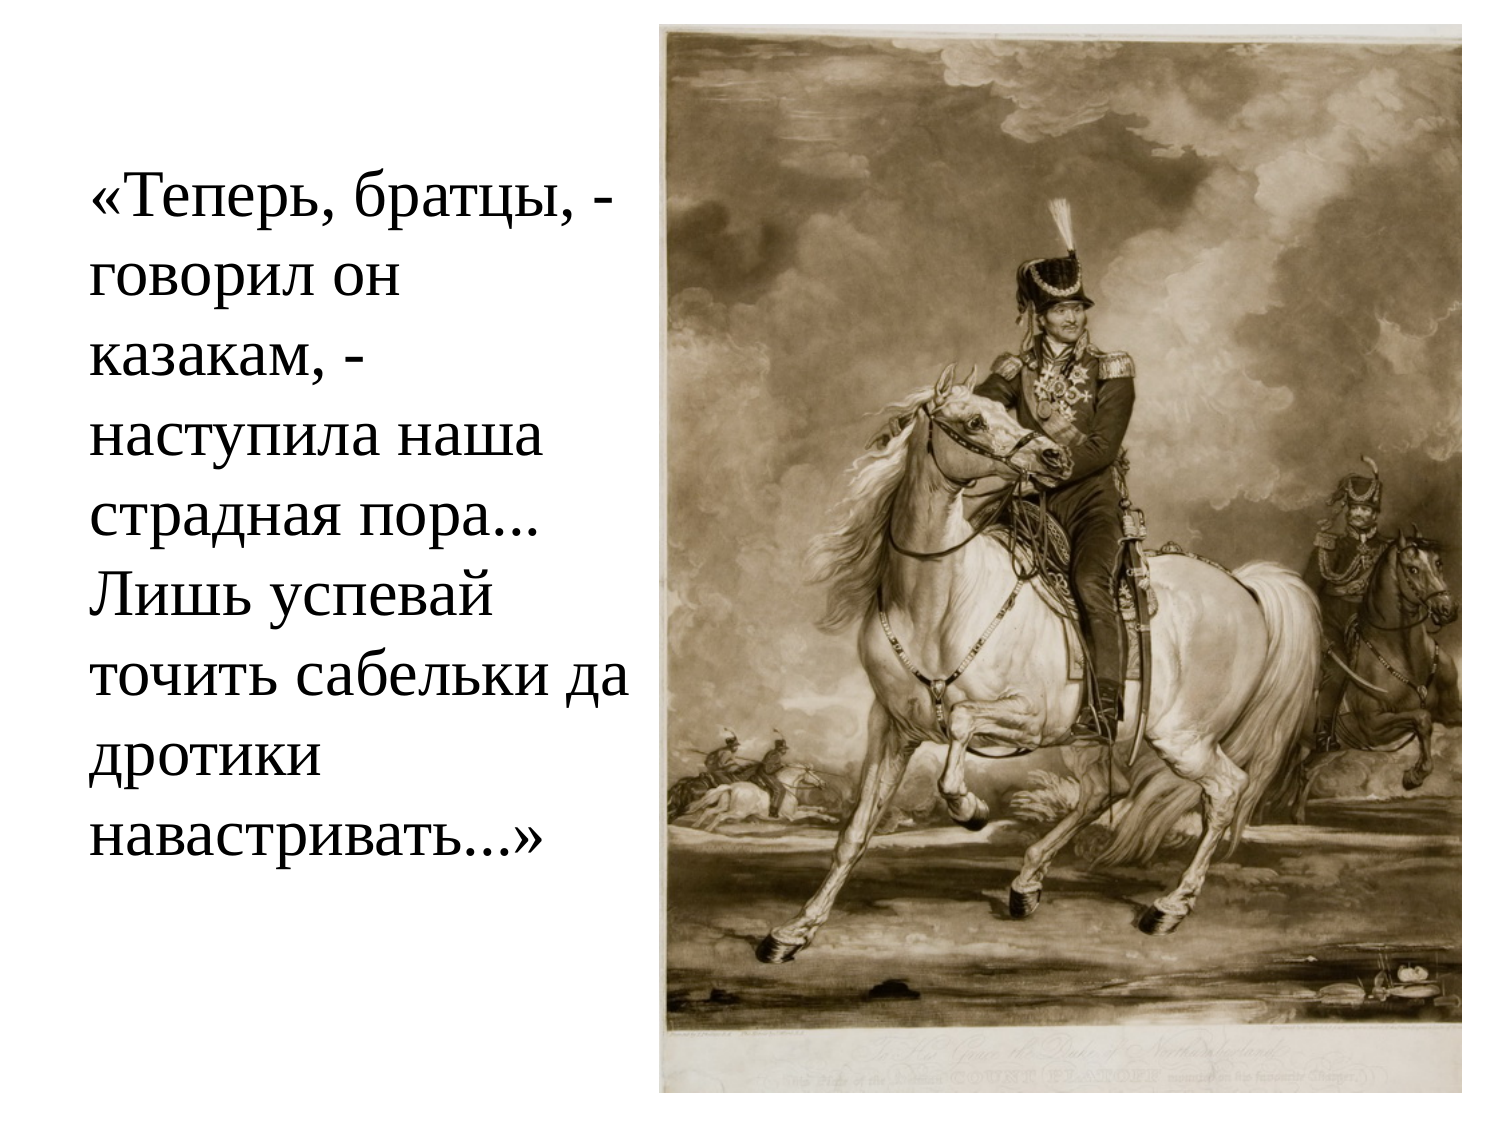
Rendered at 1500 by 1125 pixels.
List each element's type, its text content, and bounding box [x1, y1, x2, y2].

picture [659, 24, 1463, 1093]
list «Теперь, братцы, - говорил он казакам, - наступила наша страдная пора... Лишь успевай точить сабельки да дротики навастривать...» [75, 19, 651, 1005]
